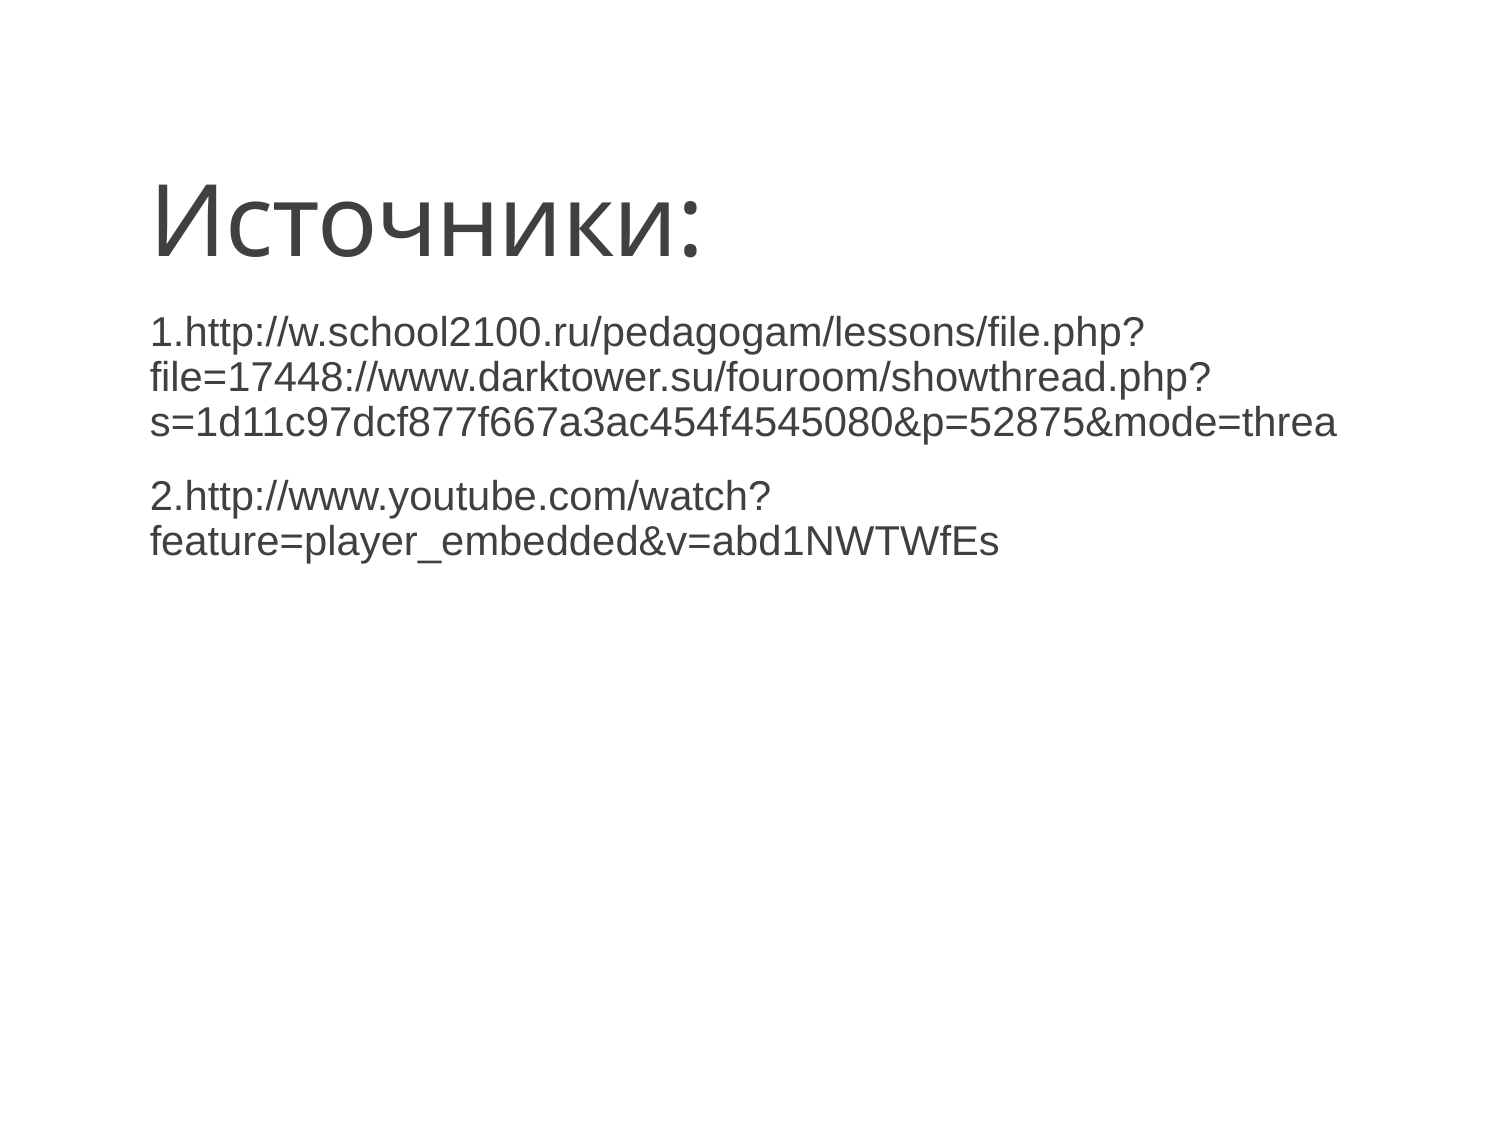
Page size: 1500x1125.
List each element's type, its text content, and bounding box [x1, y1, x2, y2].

title Источники: [134, 47, 1373, 285]
list 1.http://w.school2100.ru/pedagogam/lessons/file.php?file=17448://www.darktower.su/fouroom/showthread.php?s=1d11c97dcf877f667a3ac454f4545080&p=52875&mode=threa 2.http://www.youtube.com/watch?feature=player_embedded&v=abd1NWTWfEs [134, 302, 1373, 963]
